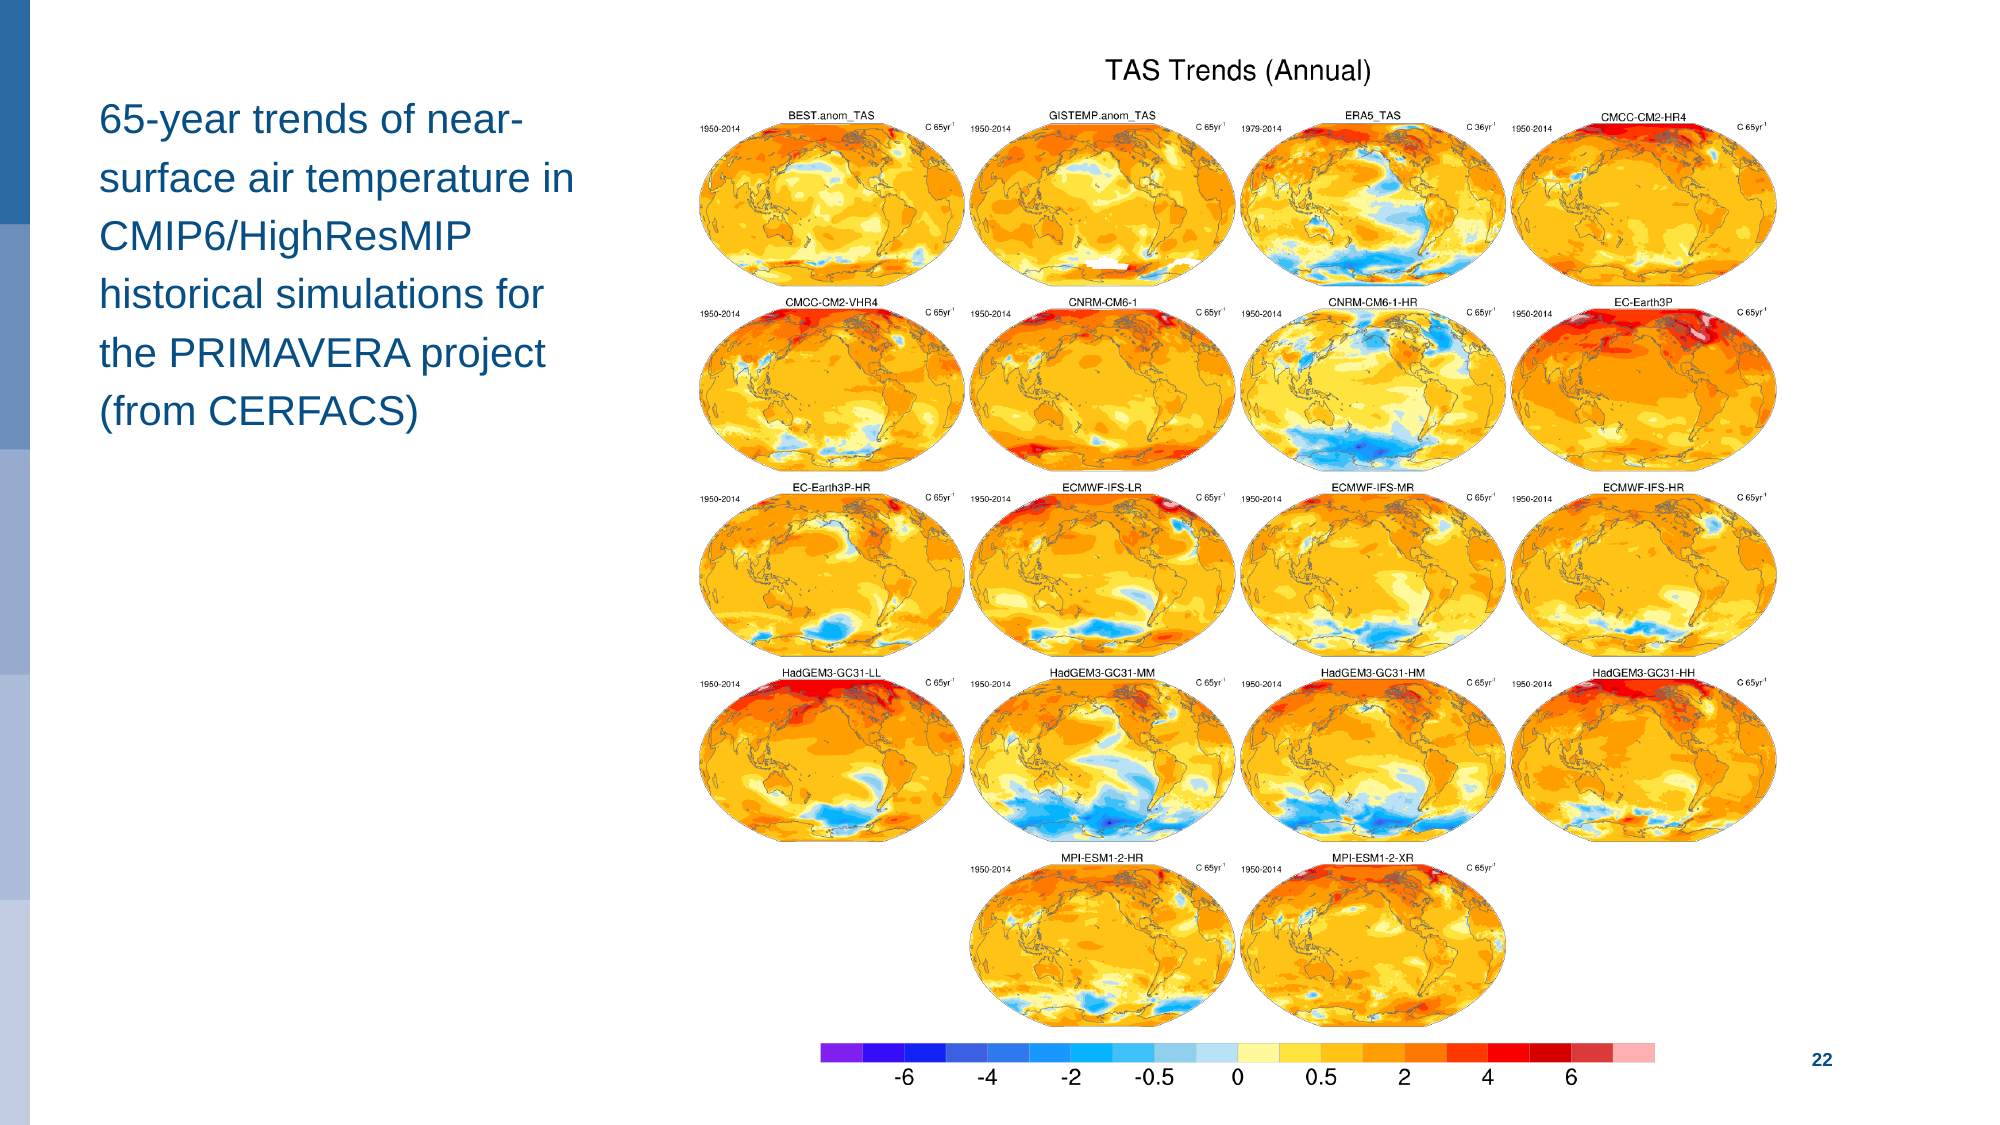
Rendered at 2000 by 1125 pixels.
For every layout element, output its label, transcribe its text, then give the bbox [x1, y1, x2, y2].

picture [694, 54, 1781, 1090]
title 65-year trends of near-surface air temperature in CMIP6/HighResMIP historical simulations for the PRIMAVERA project (from CERFACS) [99, 83, 608, 500]
picture [0, 0, 30, 1125]
slide_number 22 [1786, 1034, 2000, 1071]
